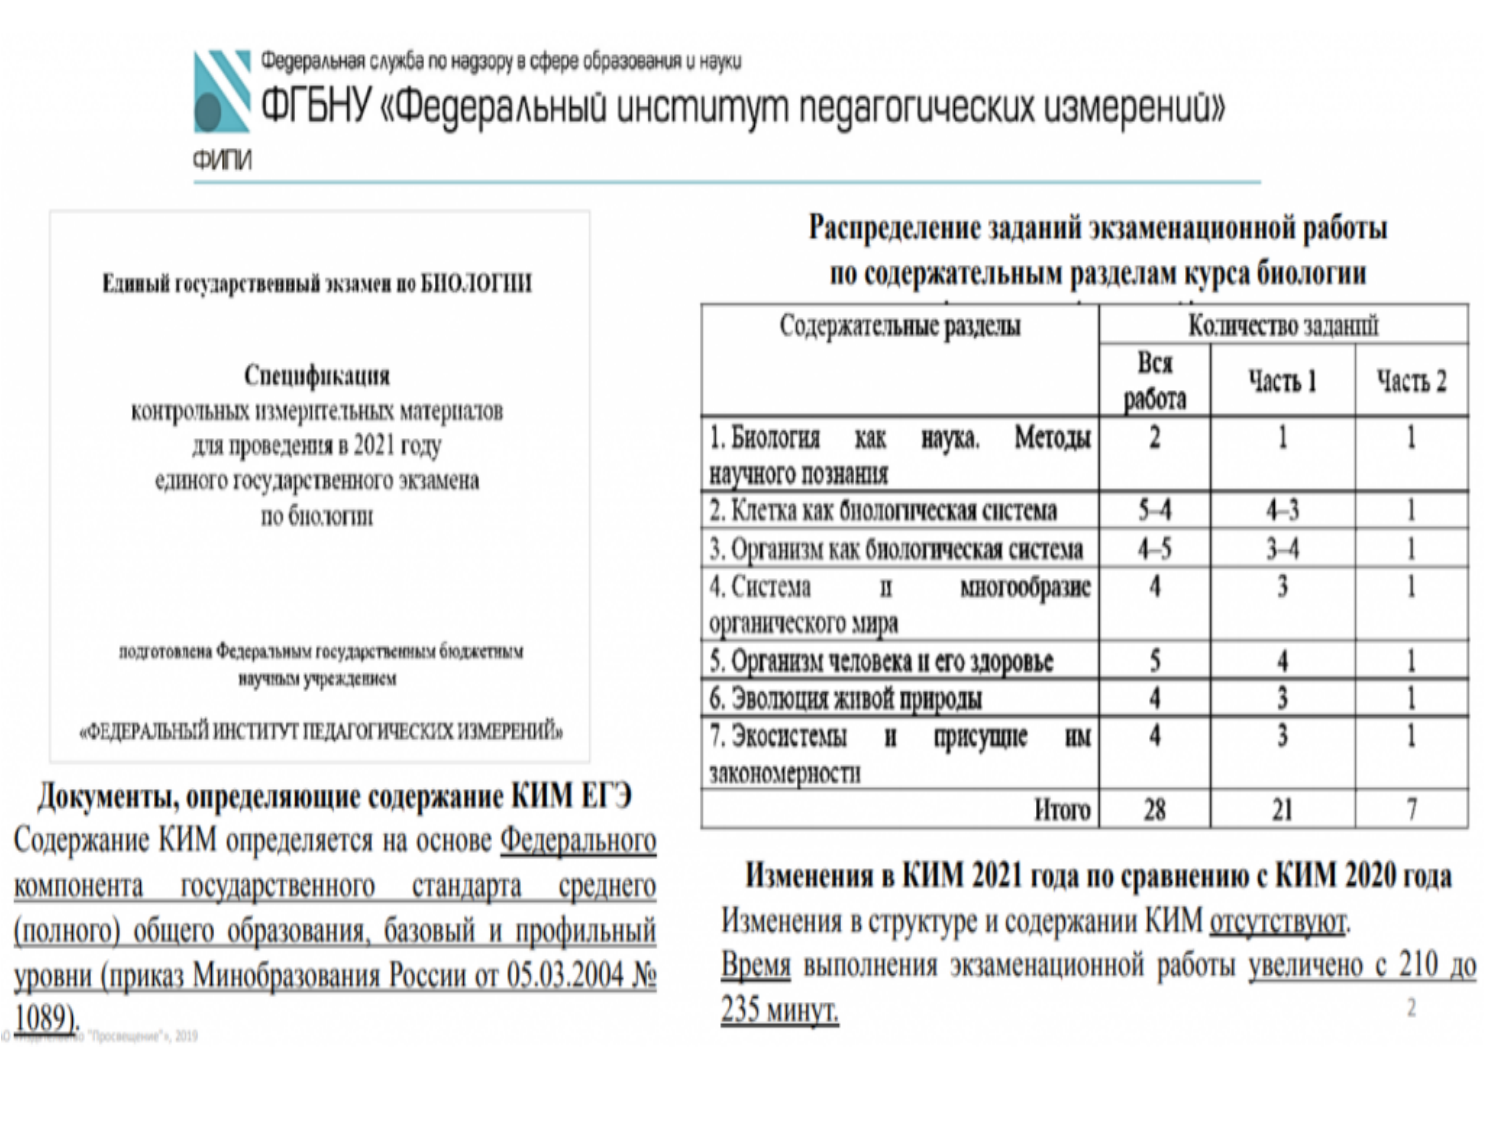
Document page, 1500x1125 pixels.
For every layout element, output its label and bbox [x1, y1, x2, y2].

list [1, 30, 1484, 1047]
